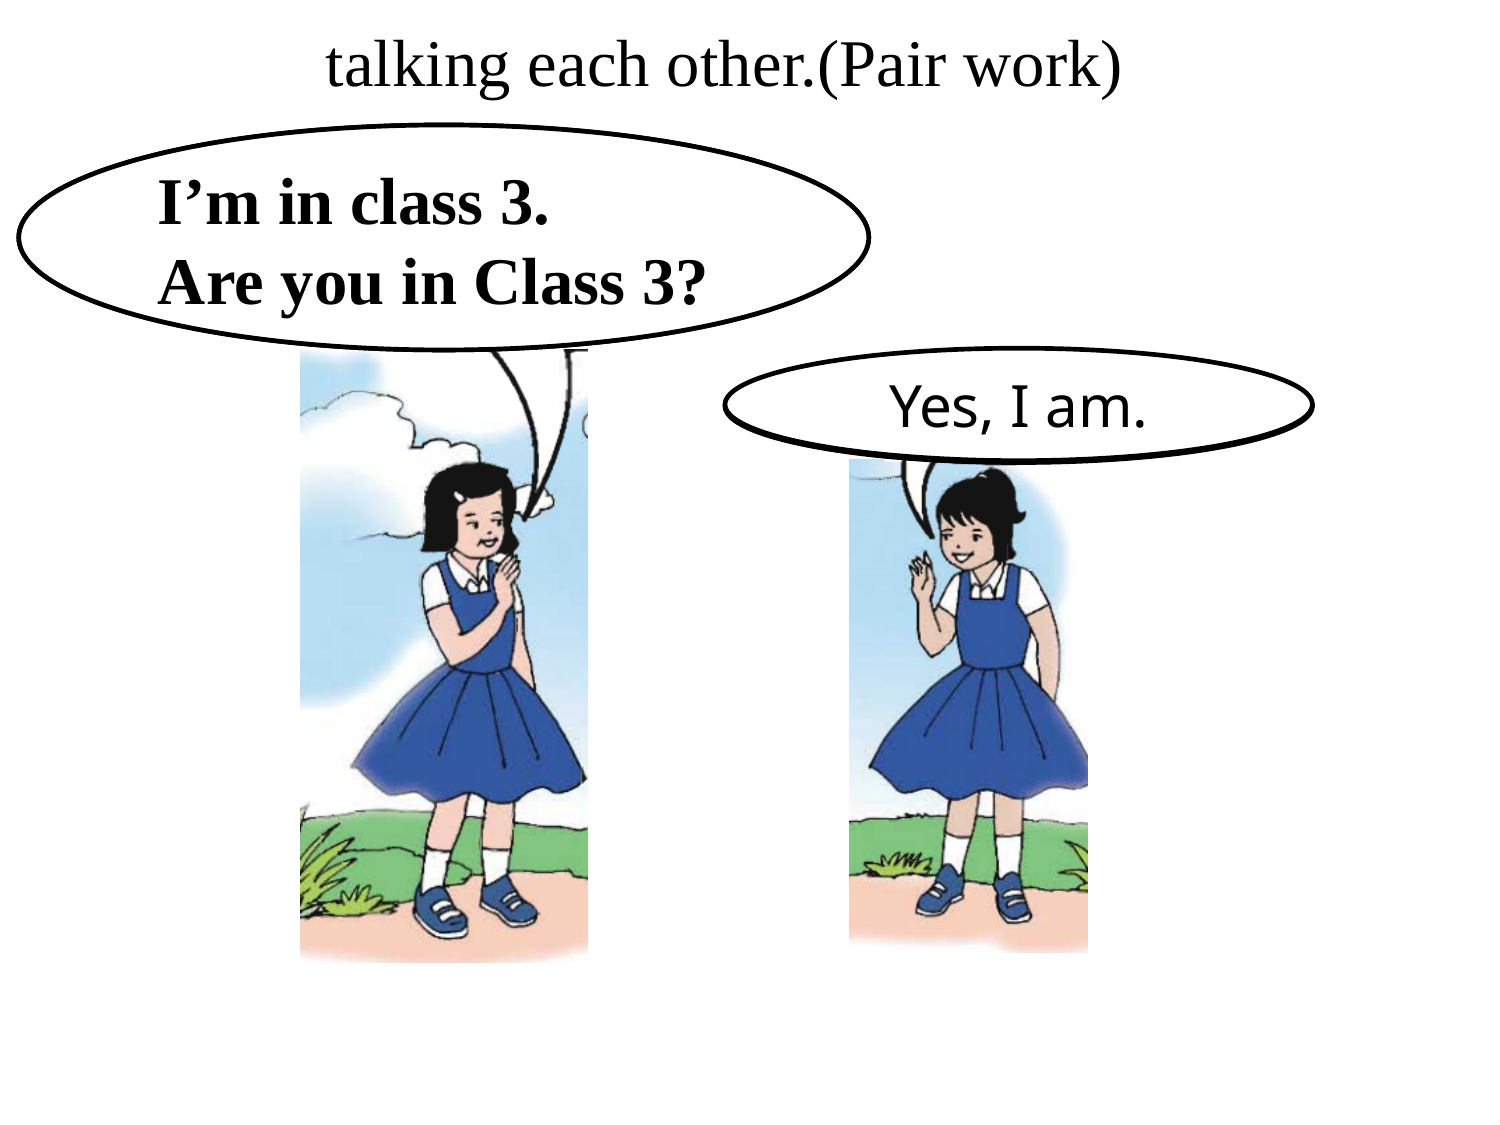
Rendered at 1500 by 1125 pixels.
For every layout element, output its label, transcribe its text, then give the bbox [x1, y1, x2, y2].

text_box Yes, I am. [723, 347, 1314, 461]
picture [299, 349, 588, 963]
text_box I’m in class 3. Are you in Class 3? [17, 123, 870, 349]
text_box talking each other.(Pair work) [93, 12, 1357, 108]
picture [849, 459, 1088, 953]
